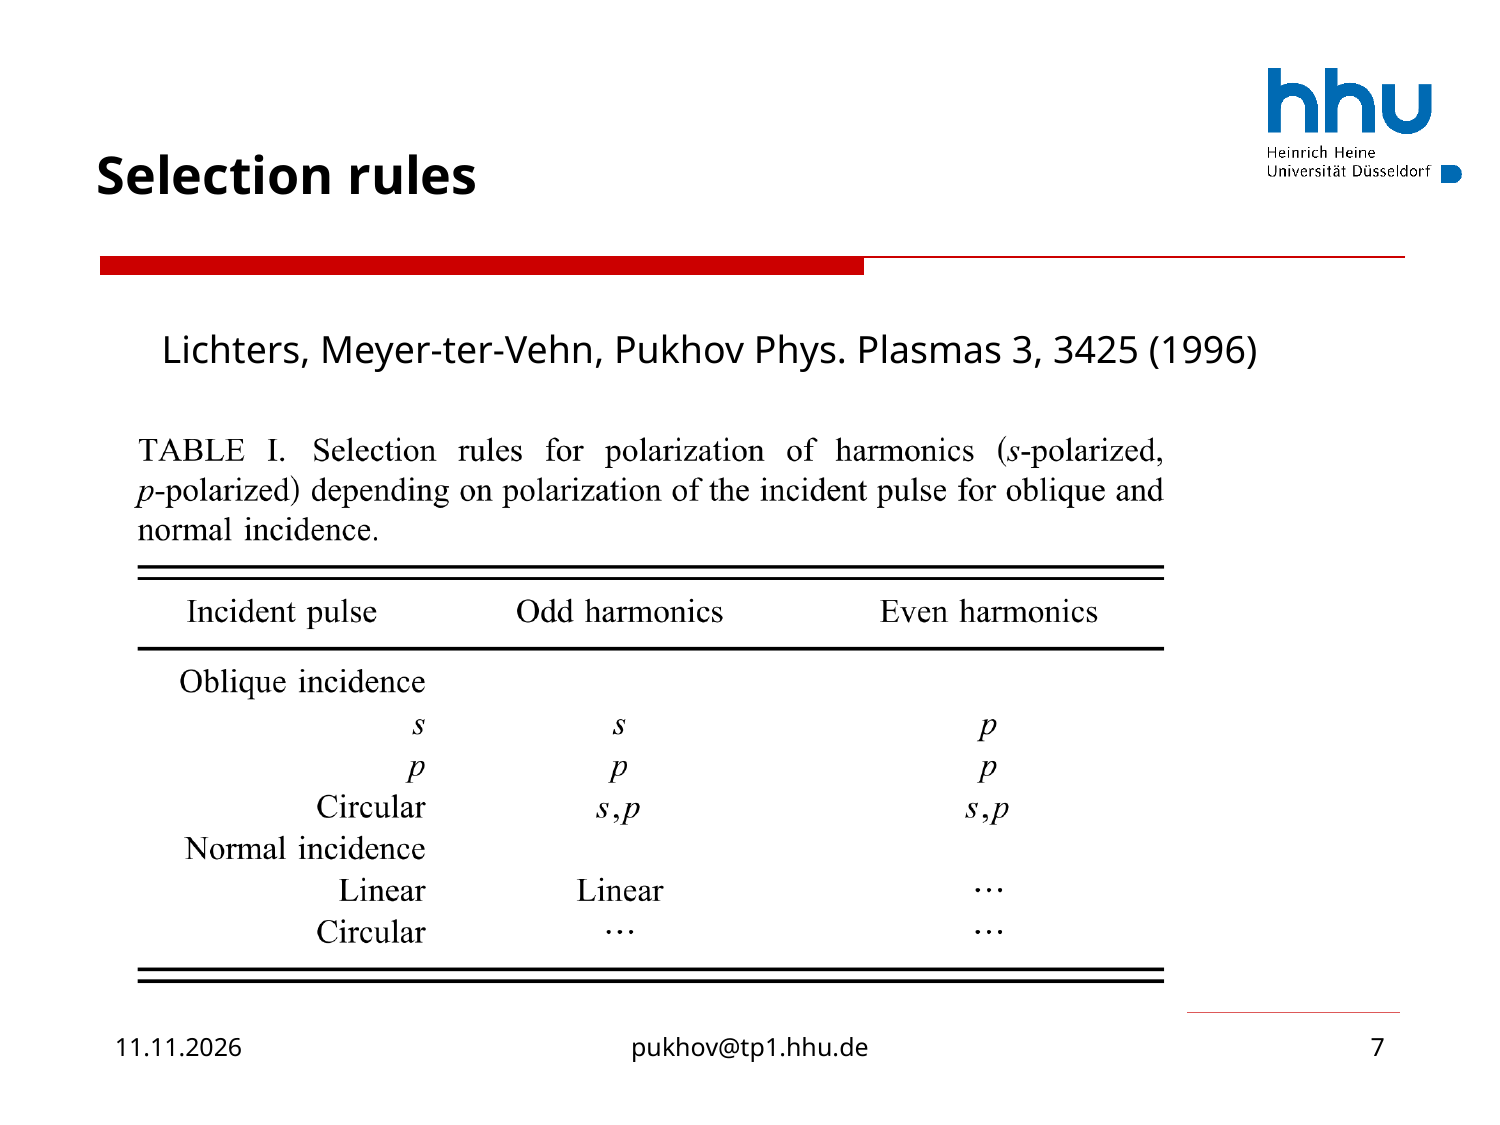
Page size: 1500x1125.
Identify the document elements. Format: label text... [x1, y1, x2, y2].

picture [1224, 30, 1500, 220]
text_box Lichters, Meyer-ter-Vehn, Pukhov Phys. Plasmas 3, 3425 (1996) [146, 318, 1274, 379]
slide_number 7 [1074, 1024, 1401, 1103]
footer pukhov@tp1.hhu.de [512, 1024, 988, 1103]
picture [94, 393, 1188, 1013]
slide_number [99, 1024, 426, 1103]
title Selection rules [81, 87, 1238, 213]
